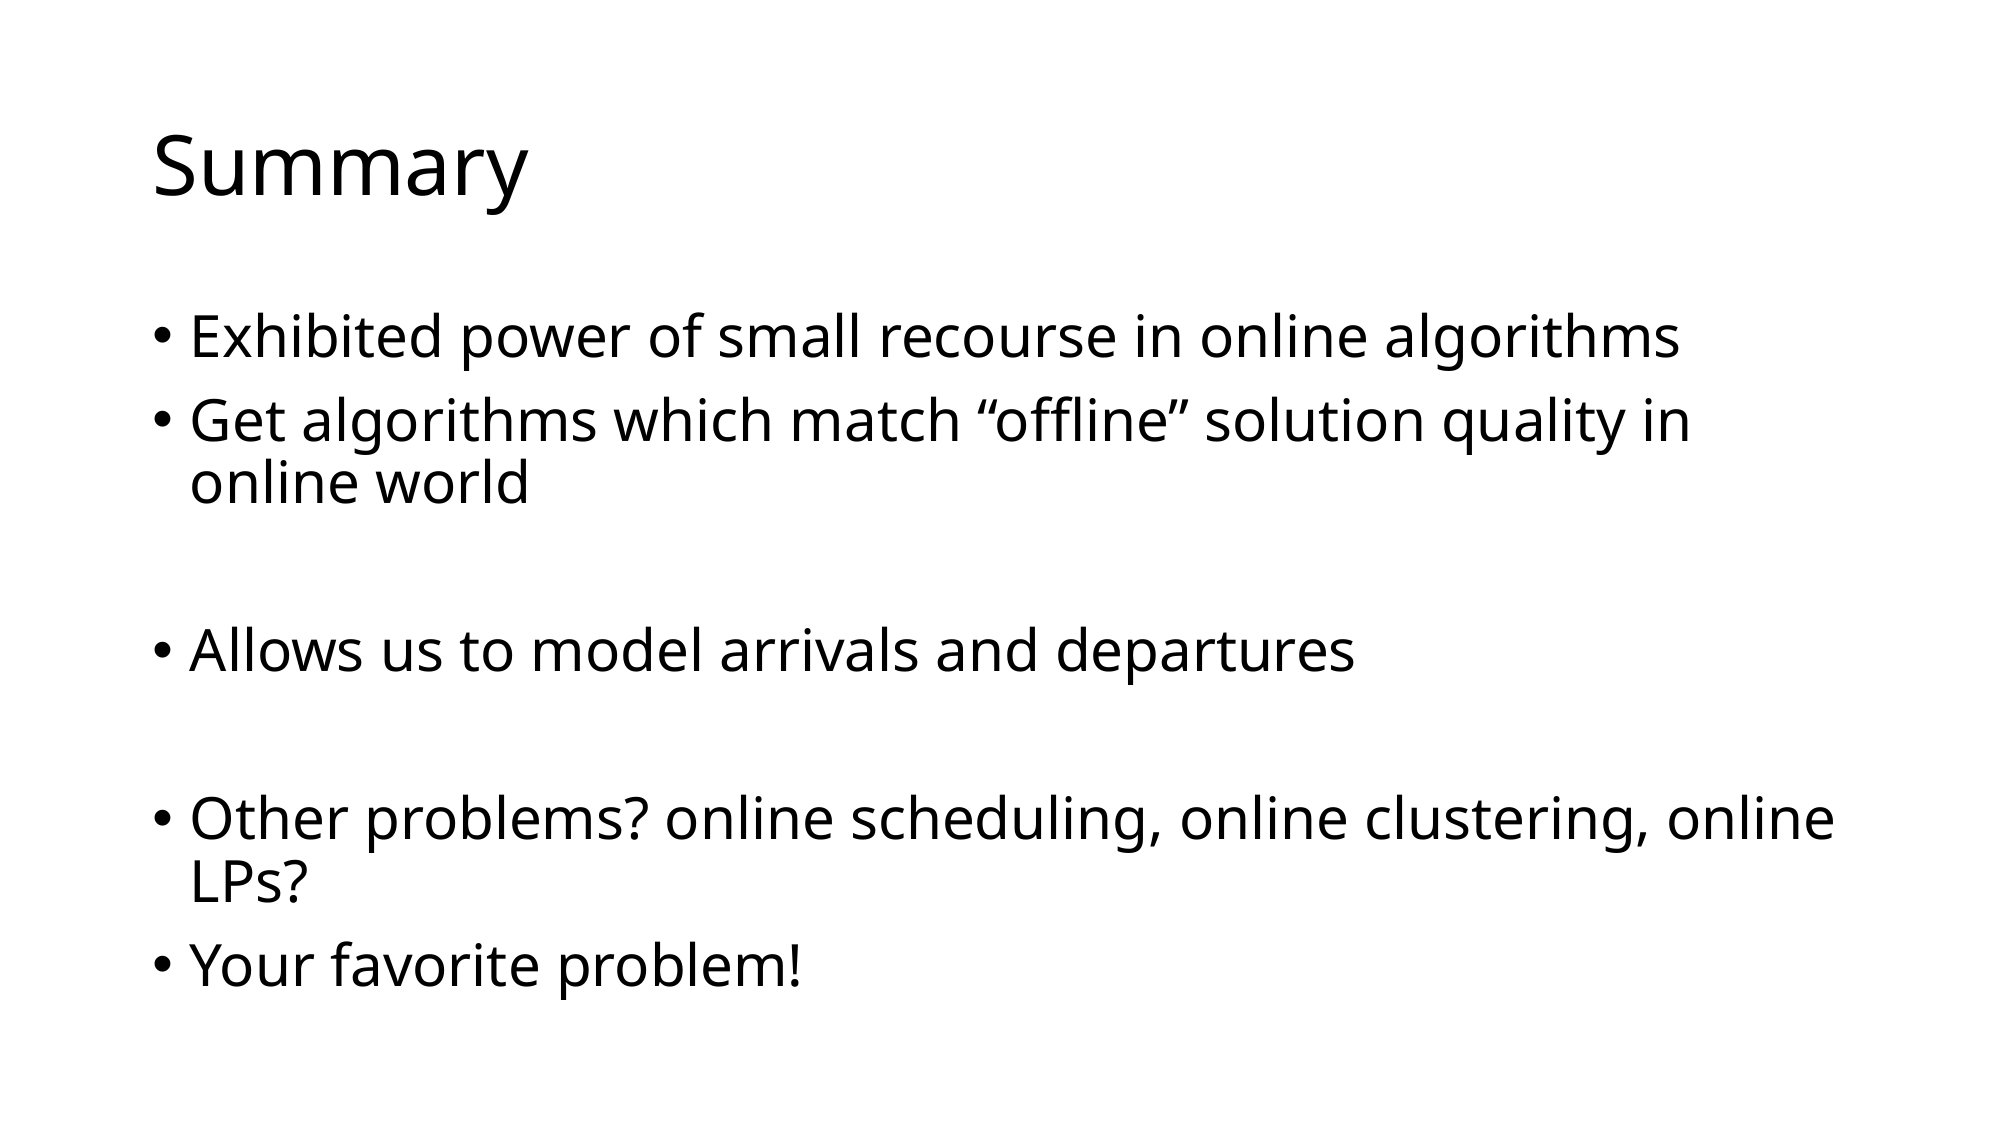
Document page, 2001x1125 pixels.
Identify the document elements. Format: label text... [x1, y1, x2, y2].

title Summary [137, 59, 1863, 278]
list Exhibited power of small recourse in online algorithms Get algorithms which match “offline” solution quality in online world Allows us to model arrivals and departures Other problems? online scheduling, online clustering, online LPs? Your favorite problem! [137, 299, 1863, 1014]
